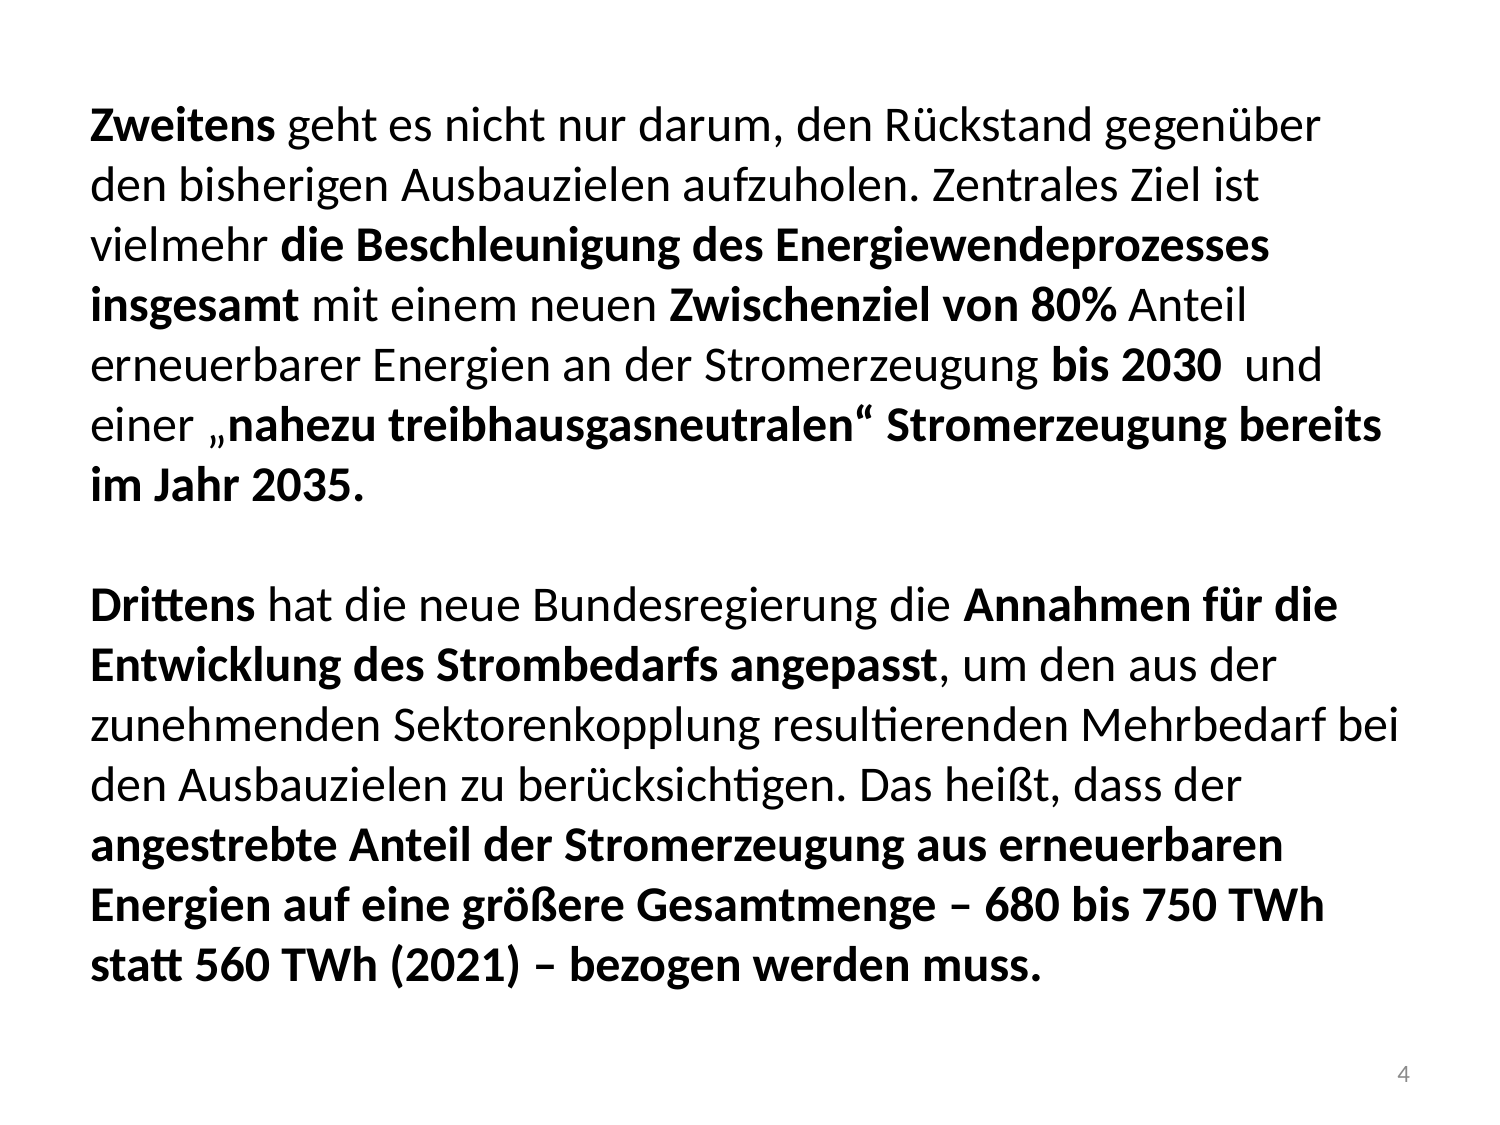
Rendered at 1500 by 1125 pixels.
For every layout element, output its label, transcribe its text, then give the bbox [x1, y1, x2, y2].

slide_number 4 [1074, 1042, 1425, 1103]
title Zweitens geht es nicht nur darum, den Rückstand gegenüber den bisherigen Ausbauzielen aufzuholen. Zentrales Ziel ist vielmehr die Beschleunigung des Energiewendeprozesses insgesamt mit einem neuen Zwischenziel von 80% Anteil erneuerbarer Energien an der Stromerzeugung bis 2030 und einer „nahezu treibhausgasneutralen“ Stromerzeugung bereits im Jahr 2035. Drittens hat die neue Bundesregierung die Annahmen für die Entwicklung des Strombedarfs angepasst, um den aus der zunehmenden Sektorenkopplung resultierenden Mehrbedarf bei den Ausbauzielen zu berücksichtigen. Das heißt, dass der angestrebte Anteil der Stromerzeugung aus erneuerbaren Energien auf eine größere Gesamtmenge – 680 bis 750 TWh statt 560 TWh (2021) – bezogen werden muss. [75, 45, 1425, 1059]
